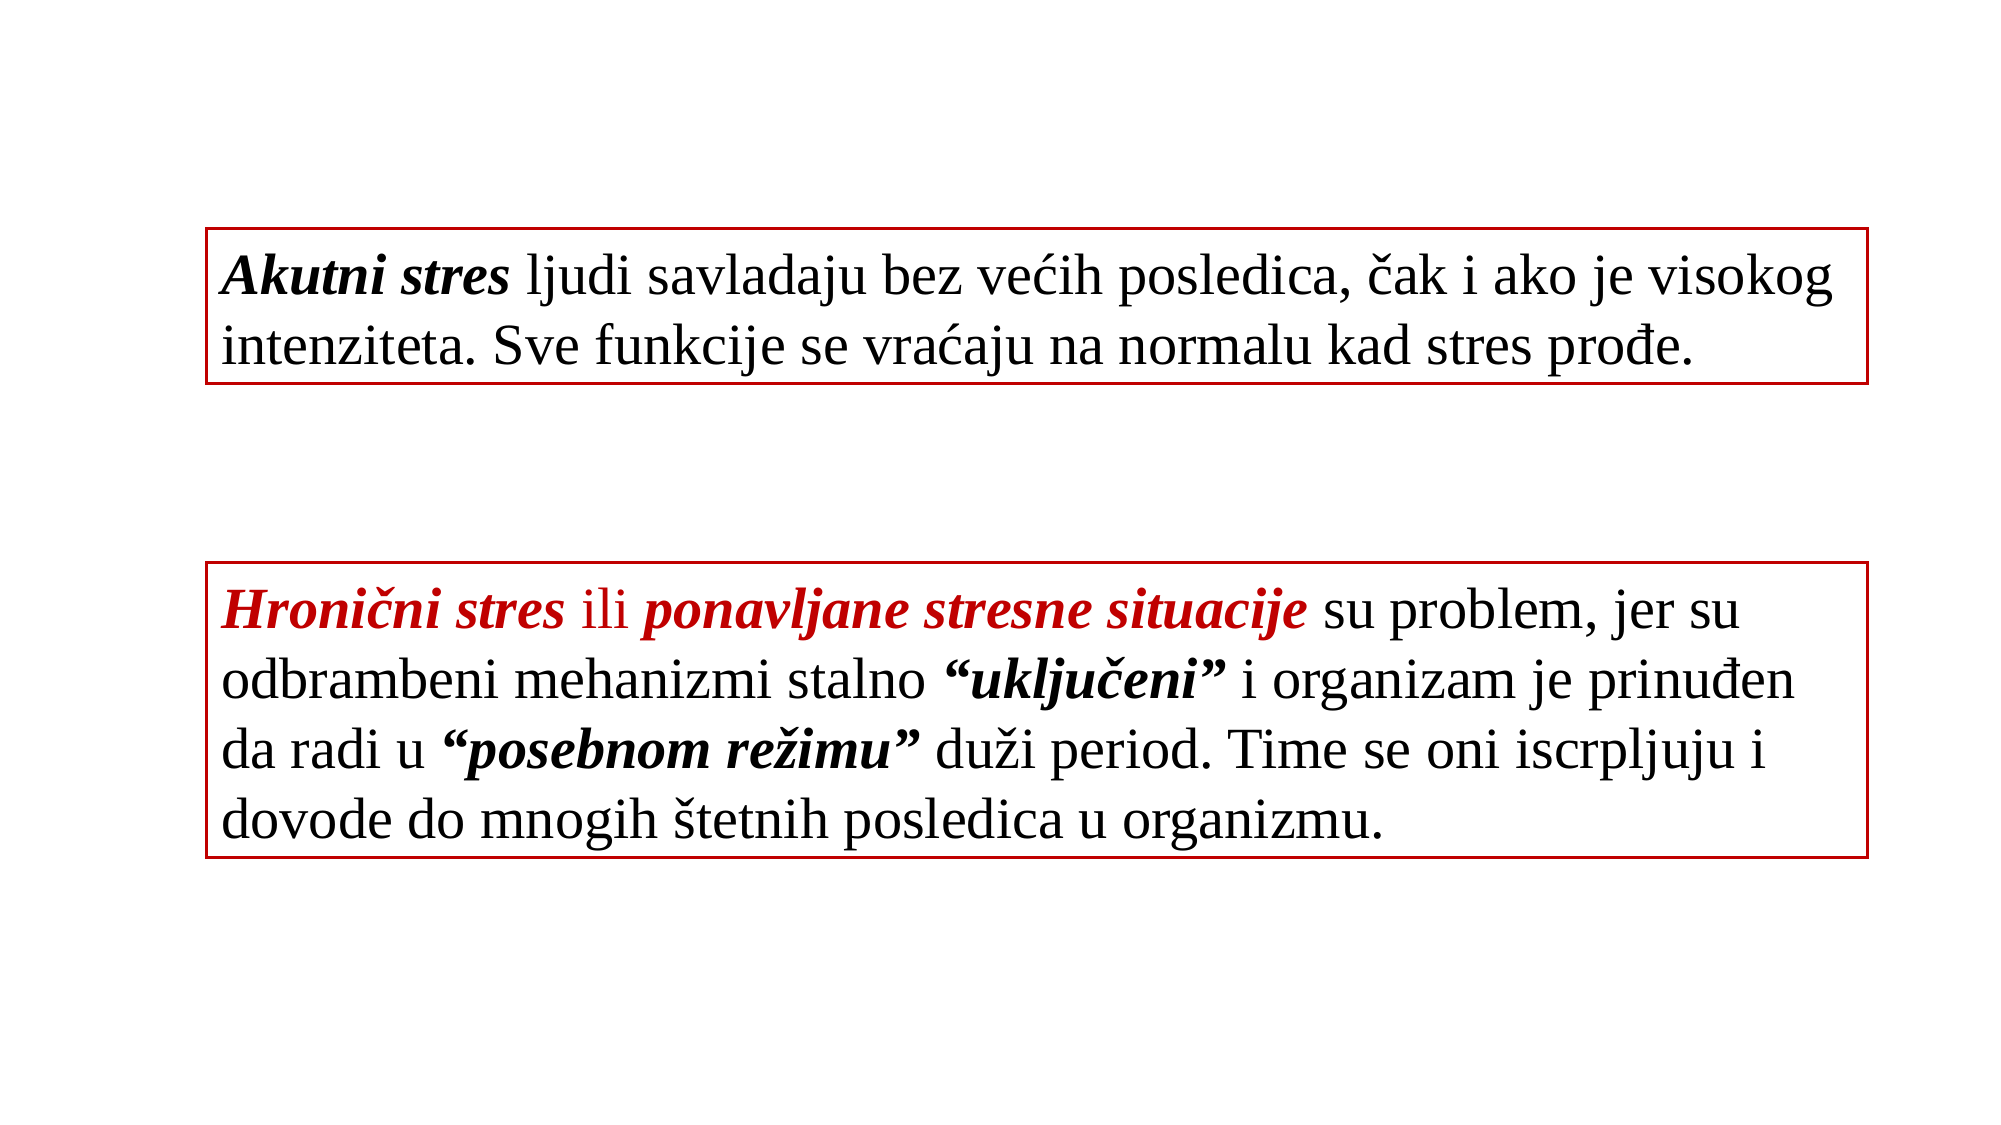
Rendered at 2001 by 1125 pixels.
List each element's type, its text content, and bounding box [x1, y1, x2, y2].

text_box Akutni stres ljudi savladaju bez većih posledica, čak i ako je visokog intenziteta. Sve funkcije se vraćaju na normalu kad stres prođe. [205, 228, 1869, 385]
text_box Hronični stres ili ponavljane stresne situacije su problem, jer su odbrambeni mehanizmi stalno “uključeni” i organizam je prinuđen da radi u “posebnom režimu” duži period. Time se oni iscrpljuju i dovode do mnogih štetnih posledica u organizmu. [205, 561, 1869, 858]
